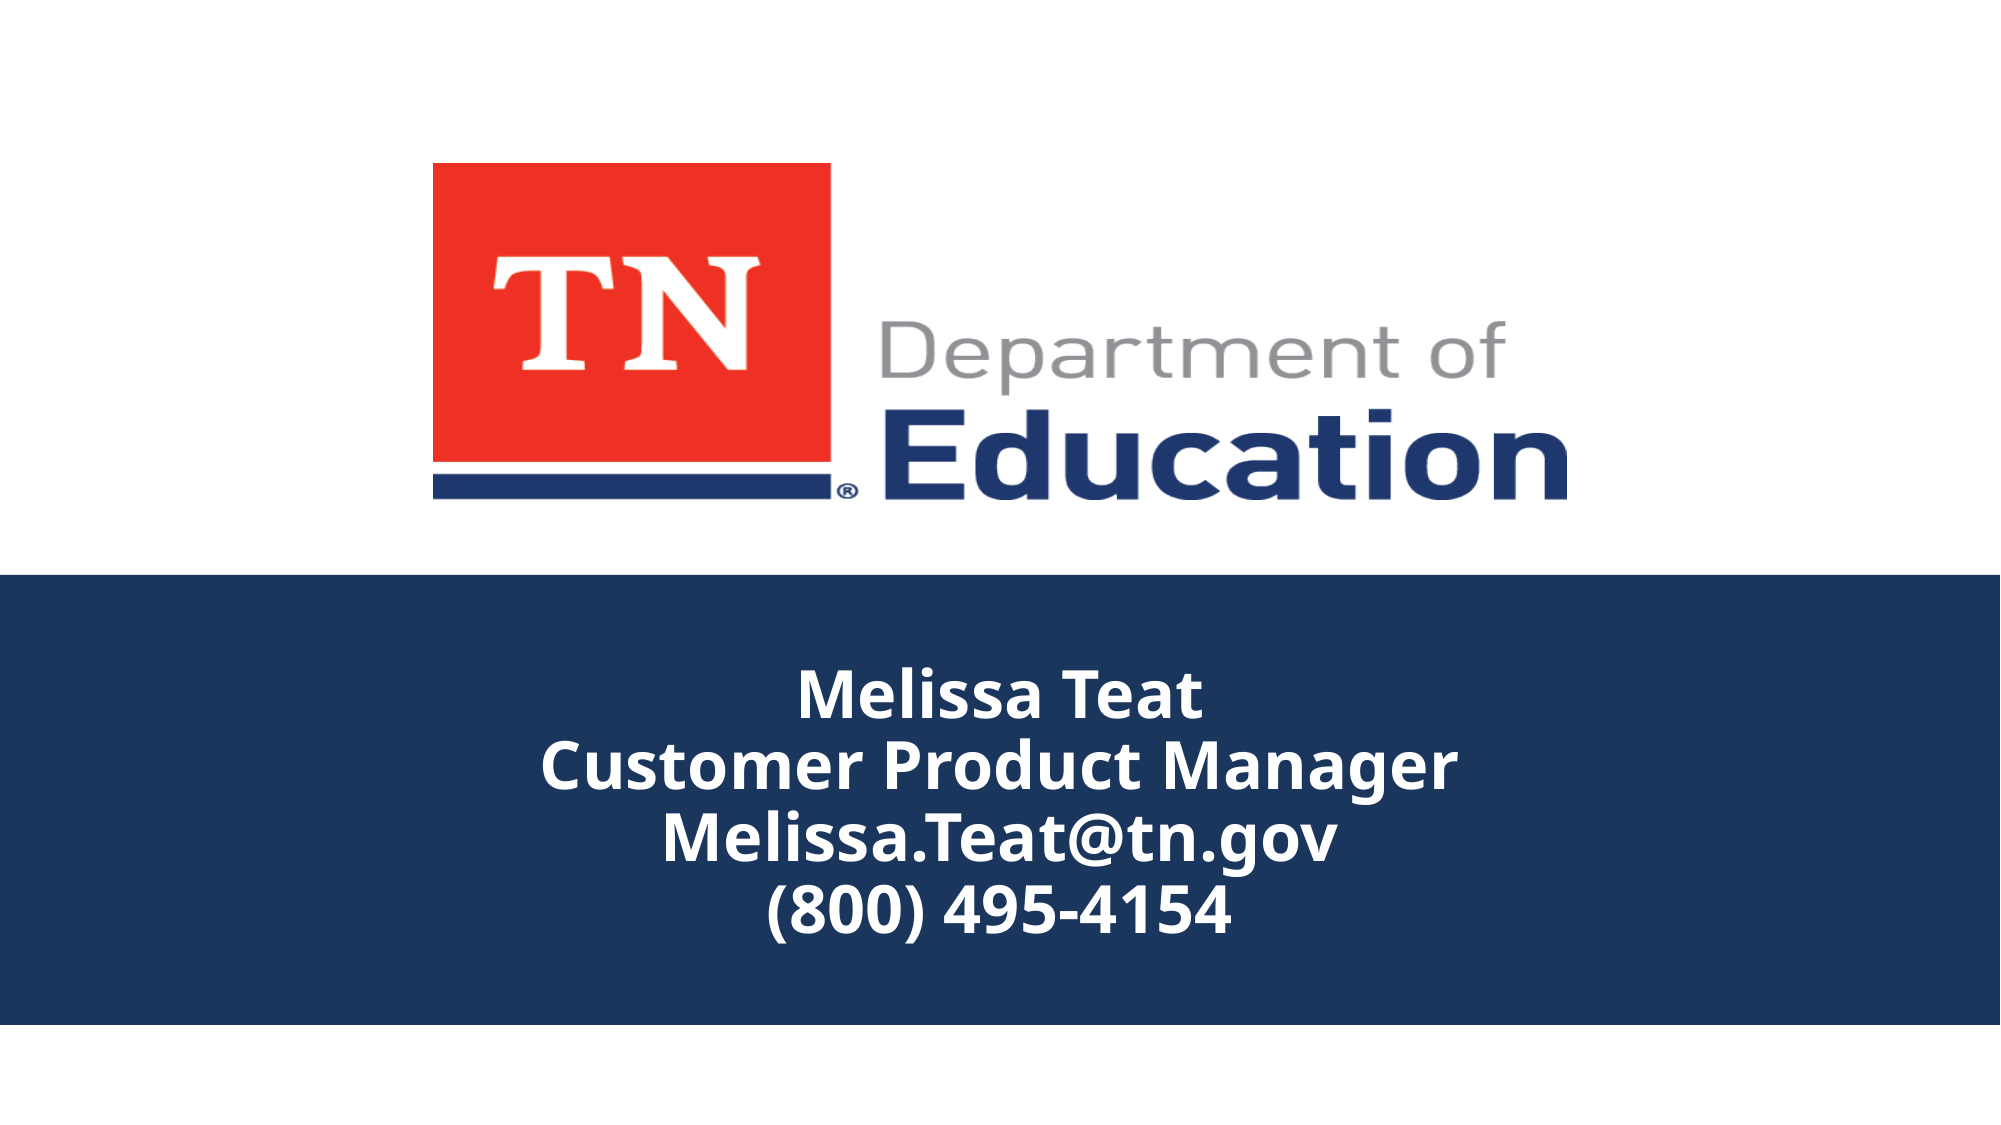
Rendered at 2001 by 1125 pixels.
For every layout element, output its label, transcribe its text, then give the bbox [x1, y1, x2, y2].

title Melissa Teat Customer Product Manager Melissa.Teat@tn.gov (800) 495-4154 [362, 683, 1638, 925]
picture [433, 163, 1567, 500]
